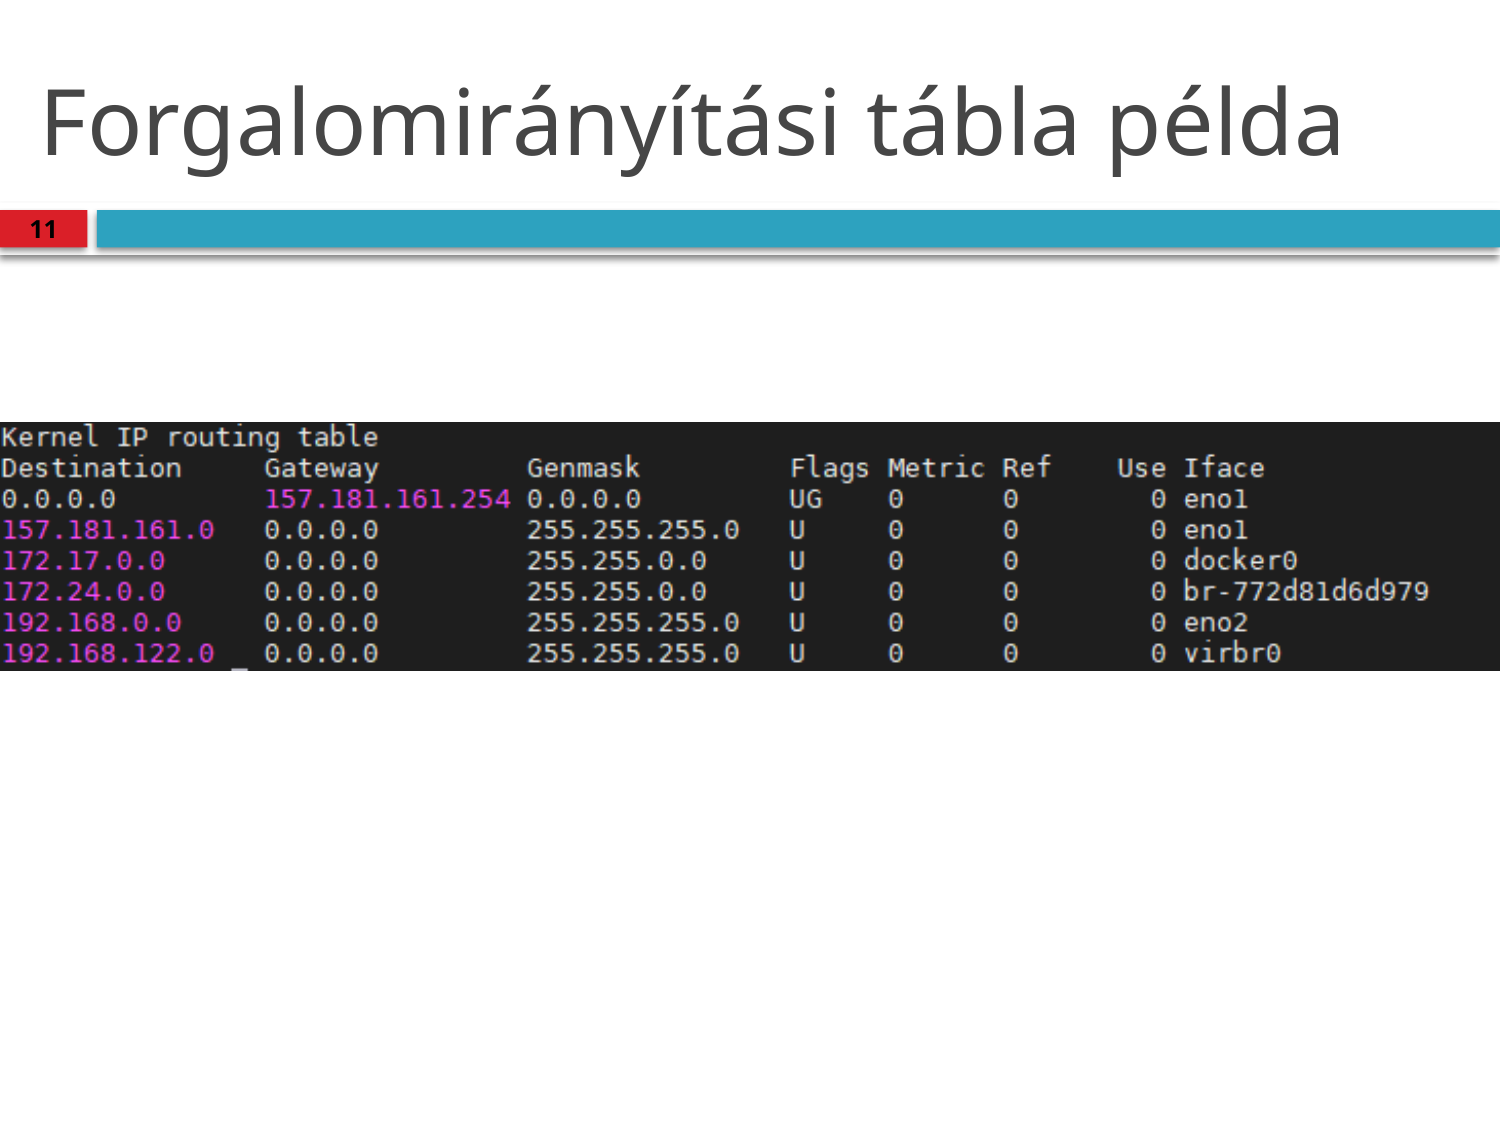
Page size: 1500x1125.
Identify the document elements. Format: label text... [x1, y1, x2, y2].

title Forgalomirányítási tábla példa [24, 37, 1475, 200]
slide_number 11 [0, 206, 88, 257]
picture [0, 421, 1500, 671]
